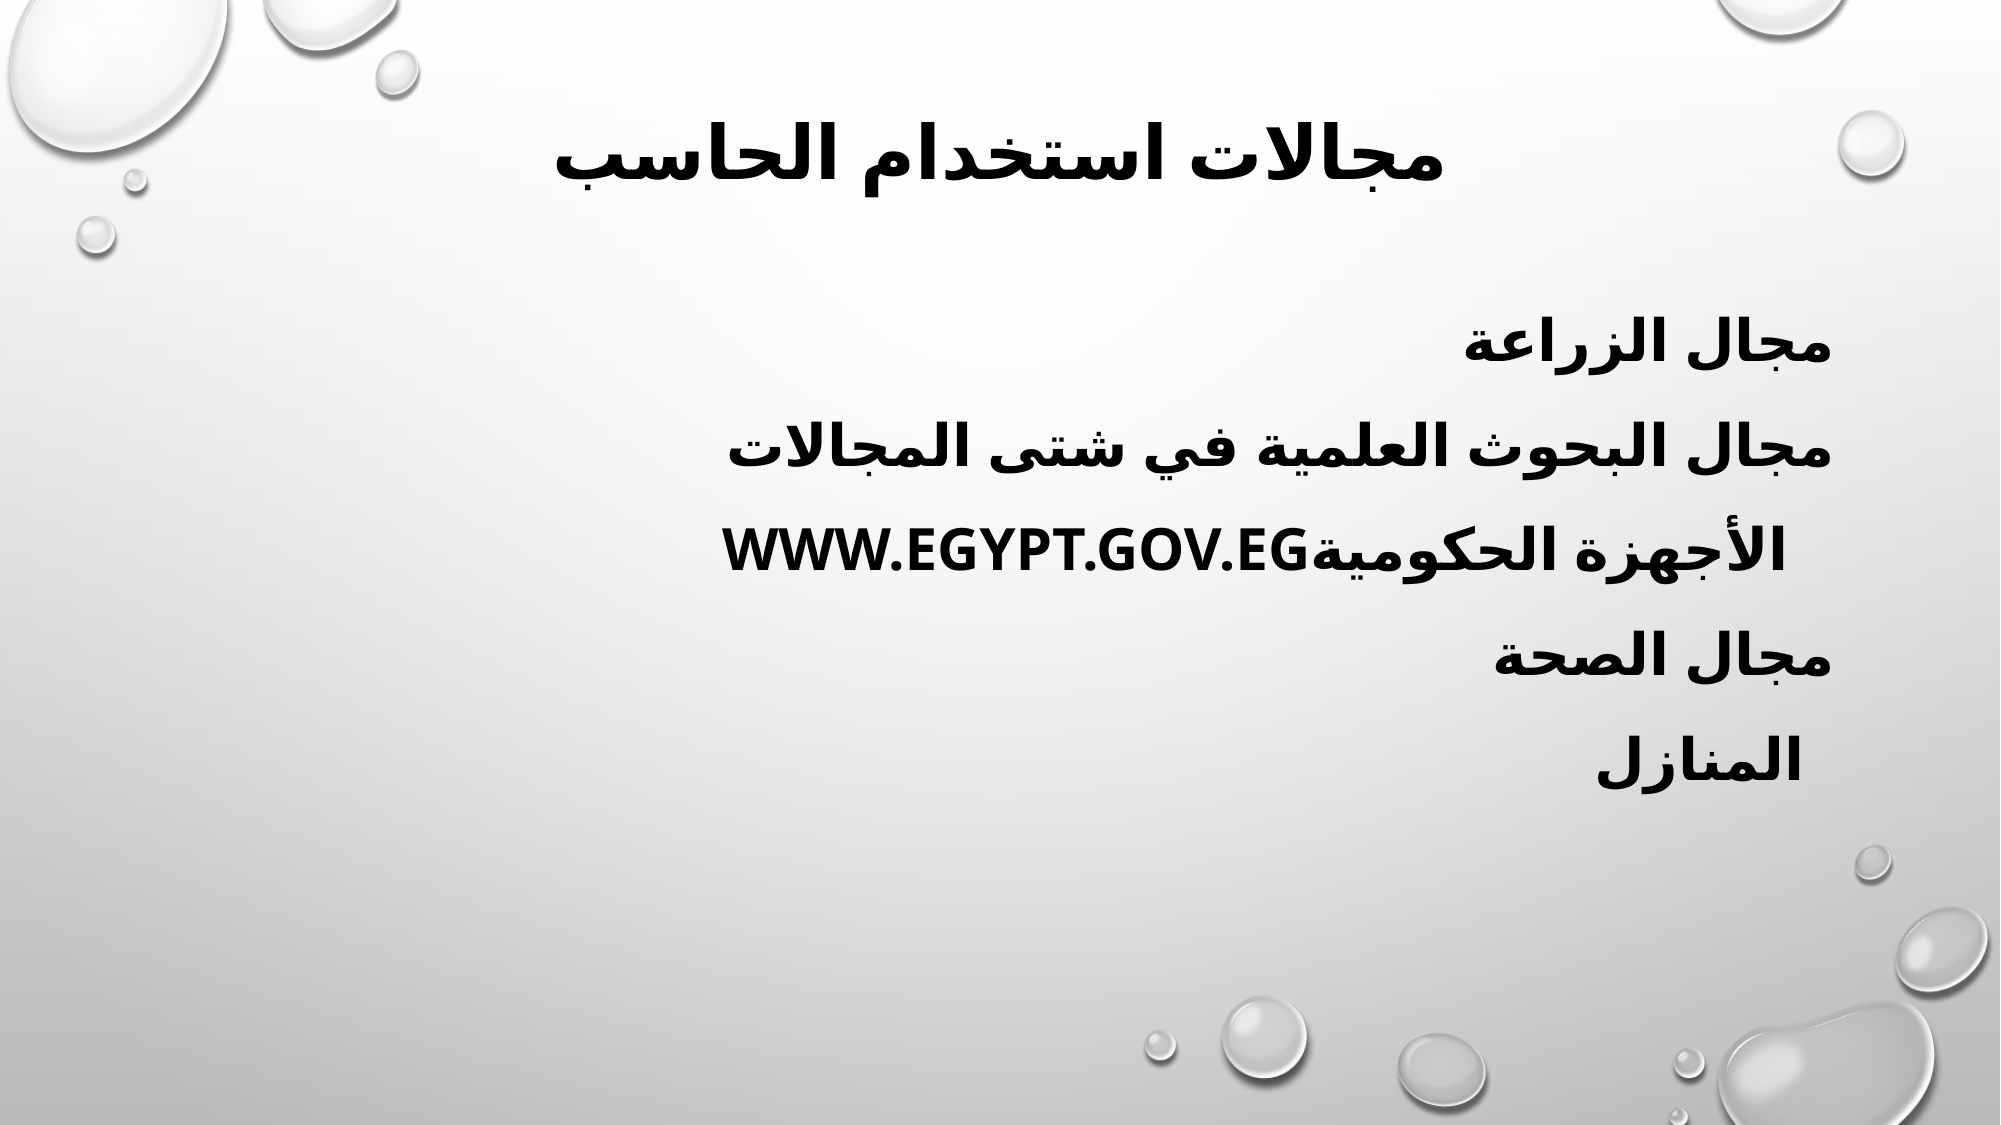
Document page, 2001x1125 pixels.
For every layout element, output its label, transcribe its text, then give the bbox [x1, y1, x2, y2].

list مجال الزراعة مجال البحوث العلمية في شتى المجالات www.Egypt.gov.egالأجهزة الحكومية مجال الصحة المنازل [149, 281, 1850, 1073]
title مجالات استخدام الحاسب [149, 52, 1851, 260]
picture [0, 0, 2000, 1125]
